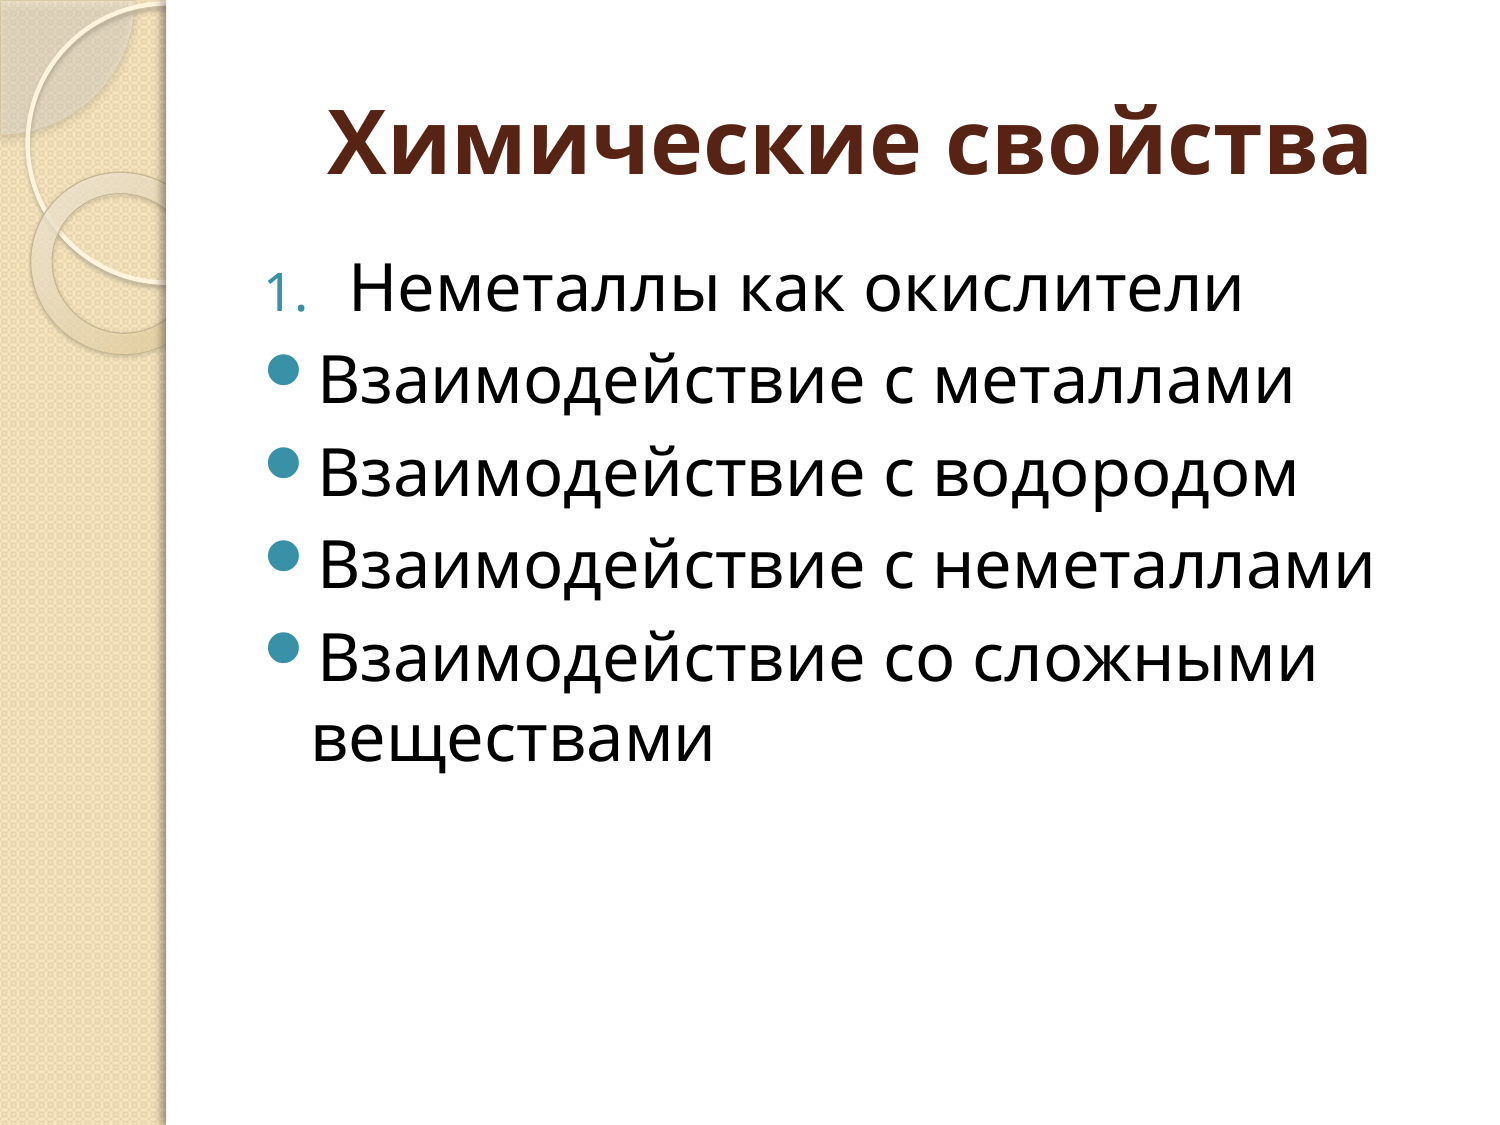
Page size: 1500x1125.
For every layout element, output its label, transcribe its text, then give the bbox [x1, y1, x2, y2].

title Химические свойства [235, 45, 1466, 233]
list Неметаллы как окислители Взаимодействие с металлами Взаимодействие с водородом Взаимодействие с неметаллами Взаимодействие со сложными веществами [235, 237, 1466, 1025]
